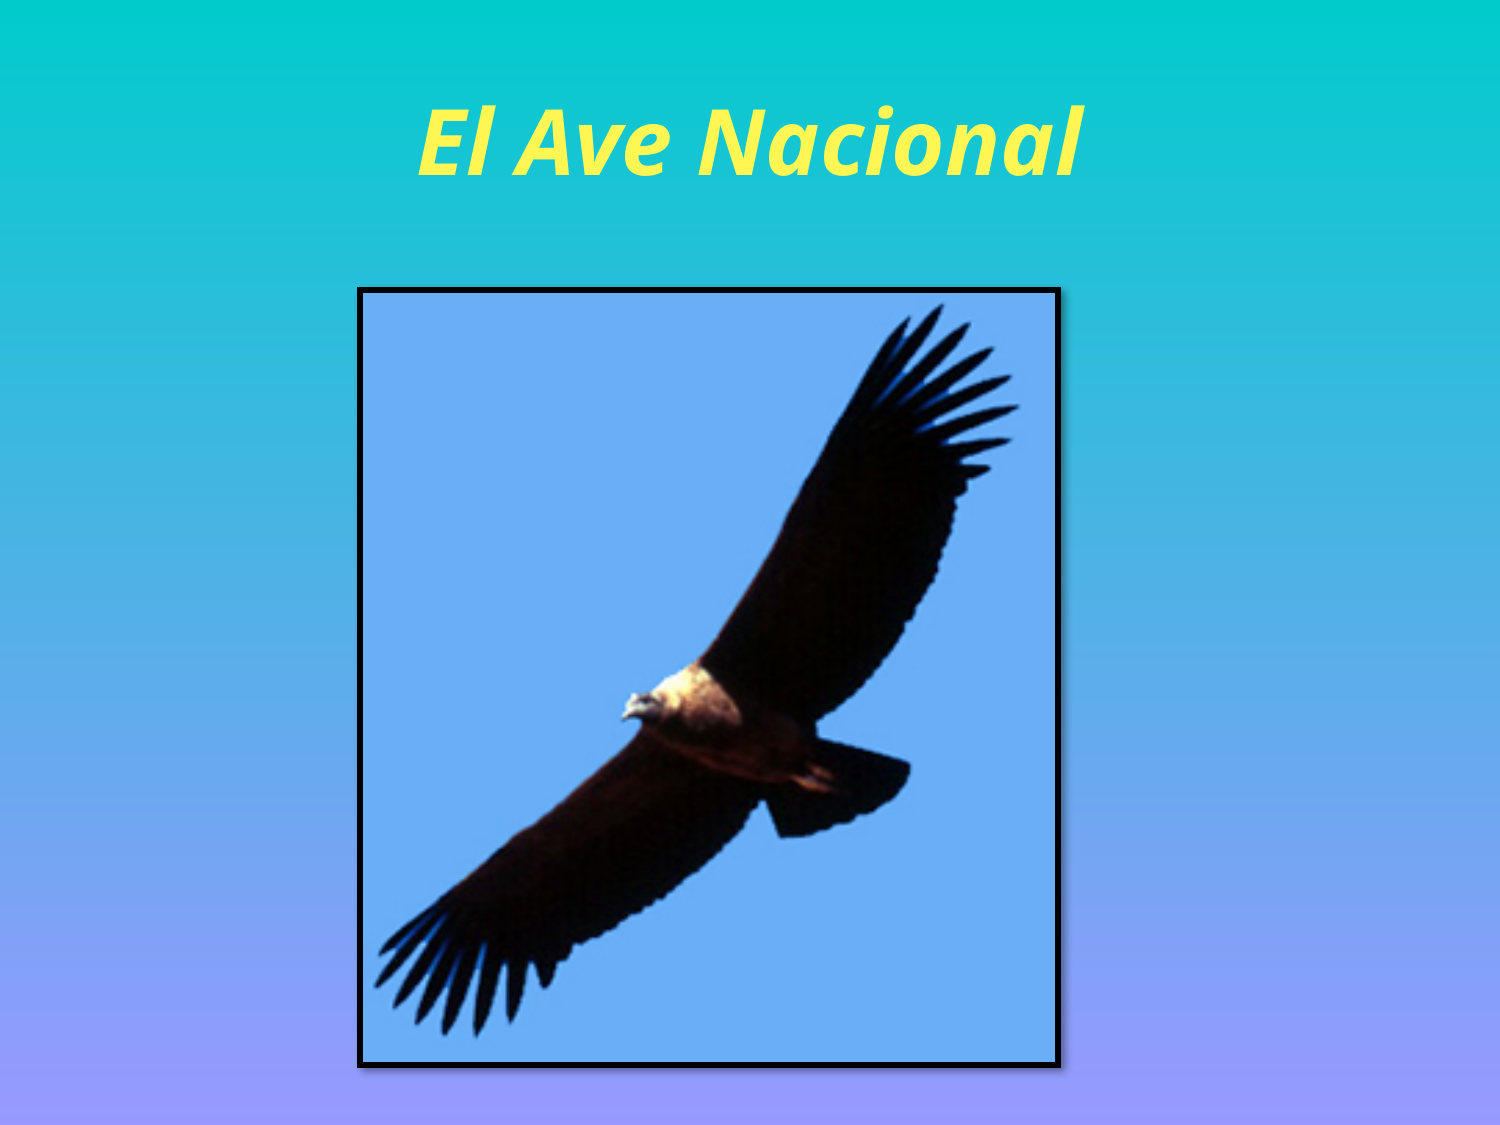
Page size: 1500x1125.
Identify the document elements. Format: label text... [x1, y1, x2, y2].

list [362, 292, 1055, 1063]
title El Ave Nacional [75, 45, 1425, 233]
